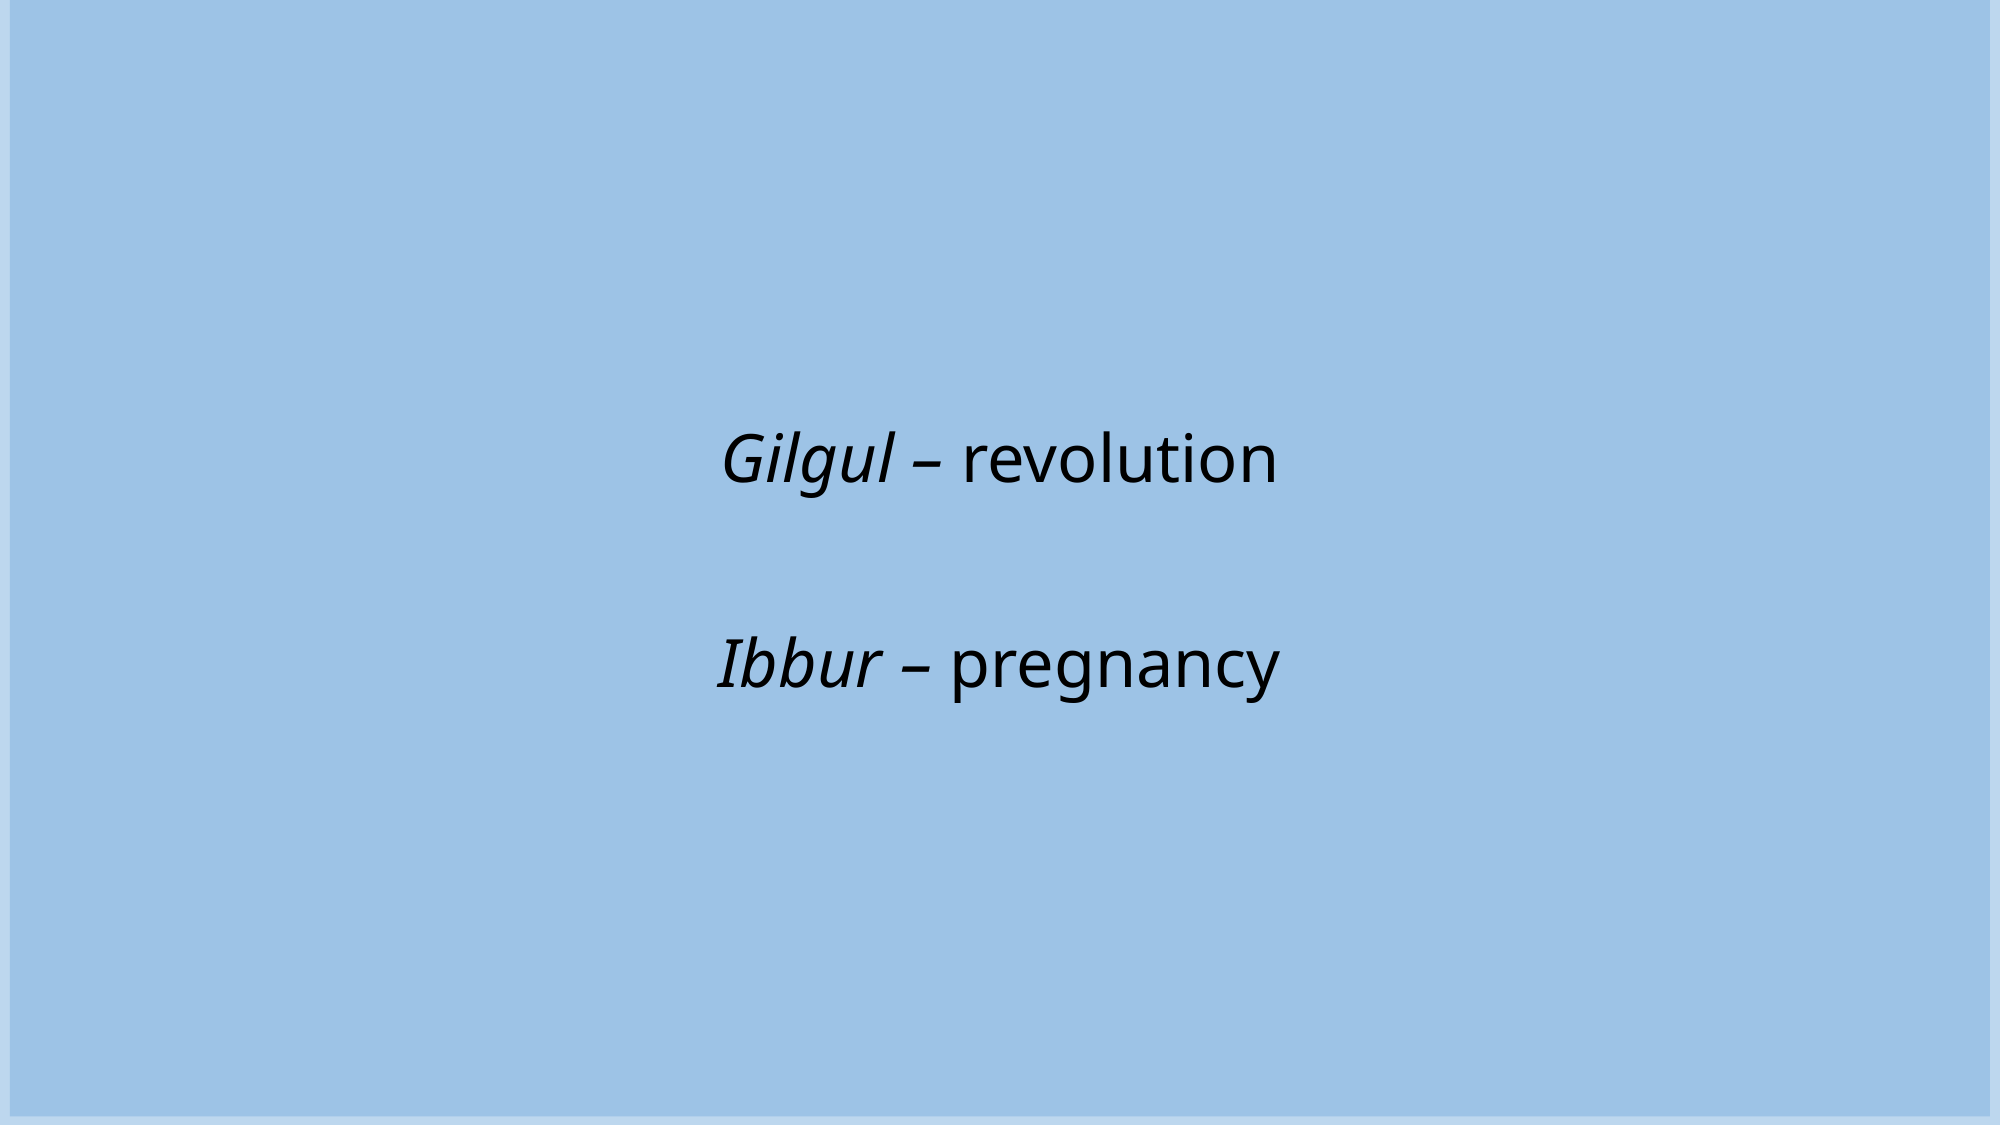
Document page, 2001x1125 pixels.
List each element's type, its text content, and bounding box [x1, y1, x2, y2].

text_box Gilgul – revolution Ibbur – pregnancy [9, 0, 1990, 1117]
